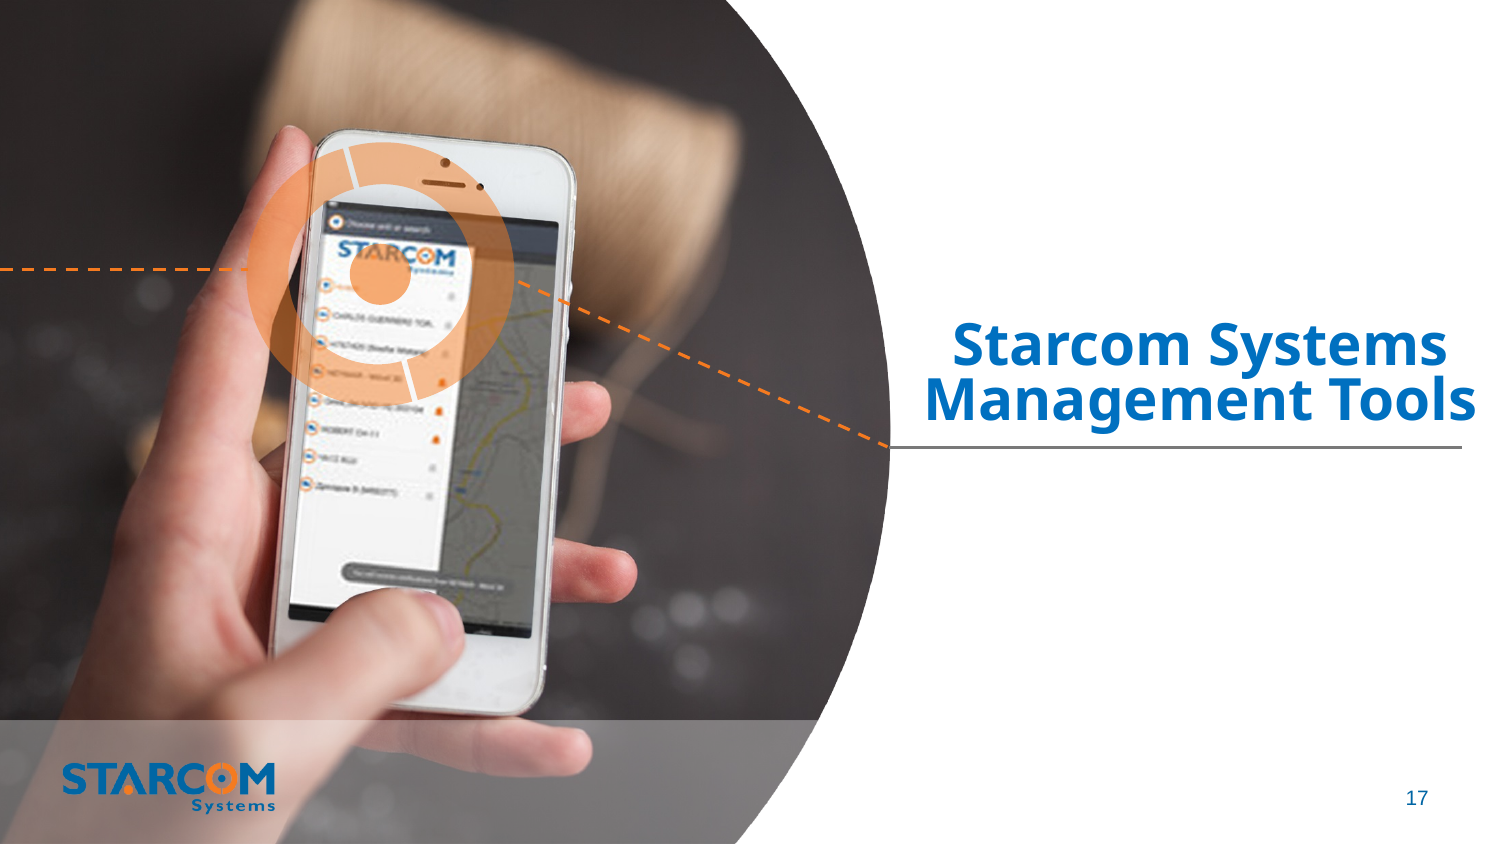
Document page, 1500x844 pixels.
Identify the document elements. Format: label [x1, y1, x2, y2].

picture [0, 0, 1500, 844]
text_box [216, 112, 545, 437]
